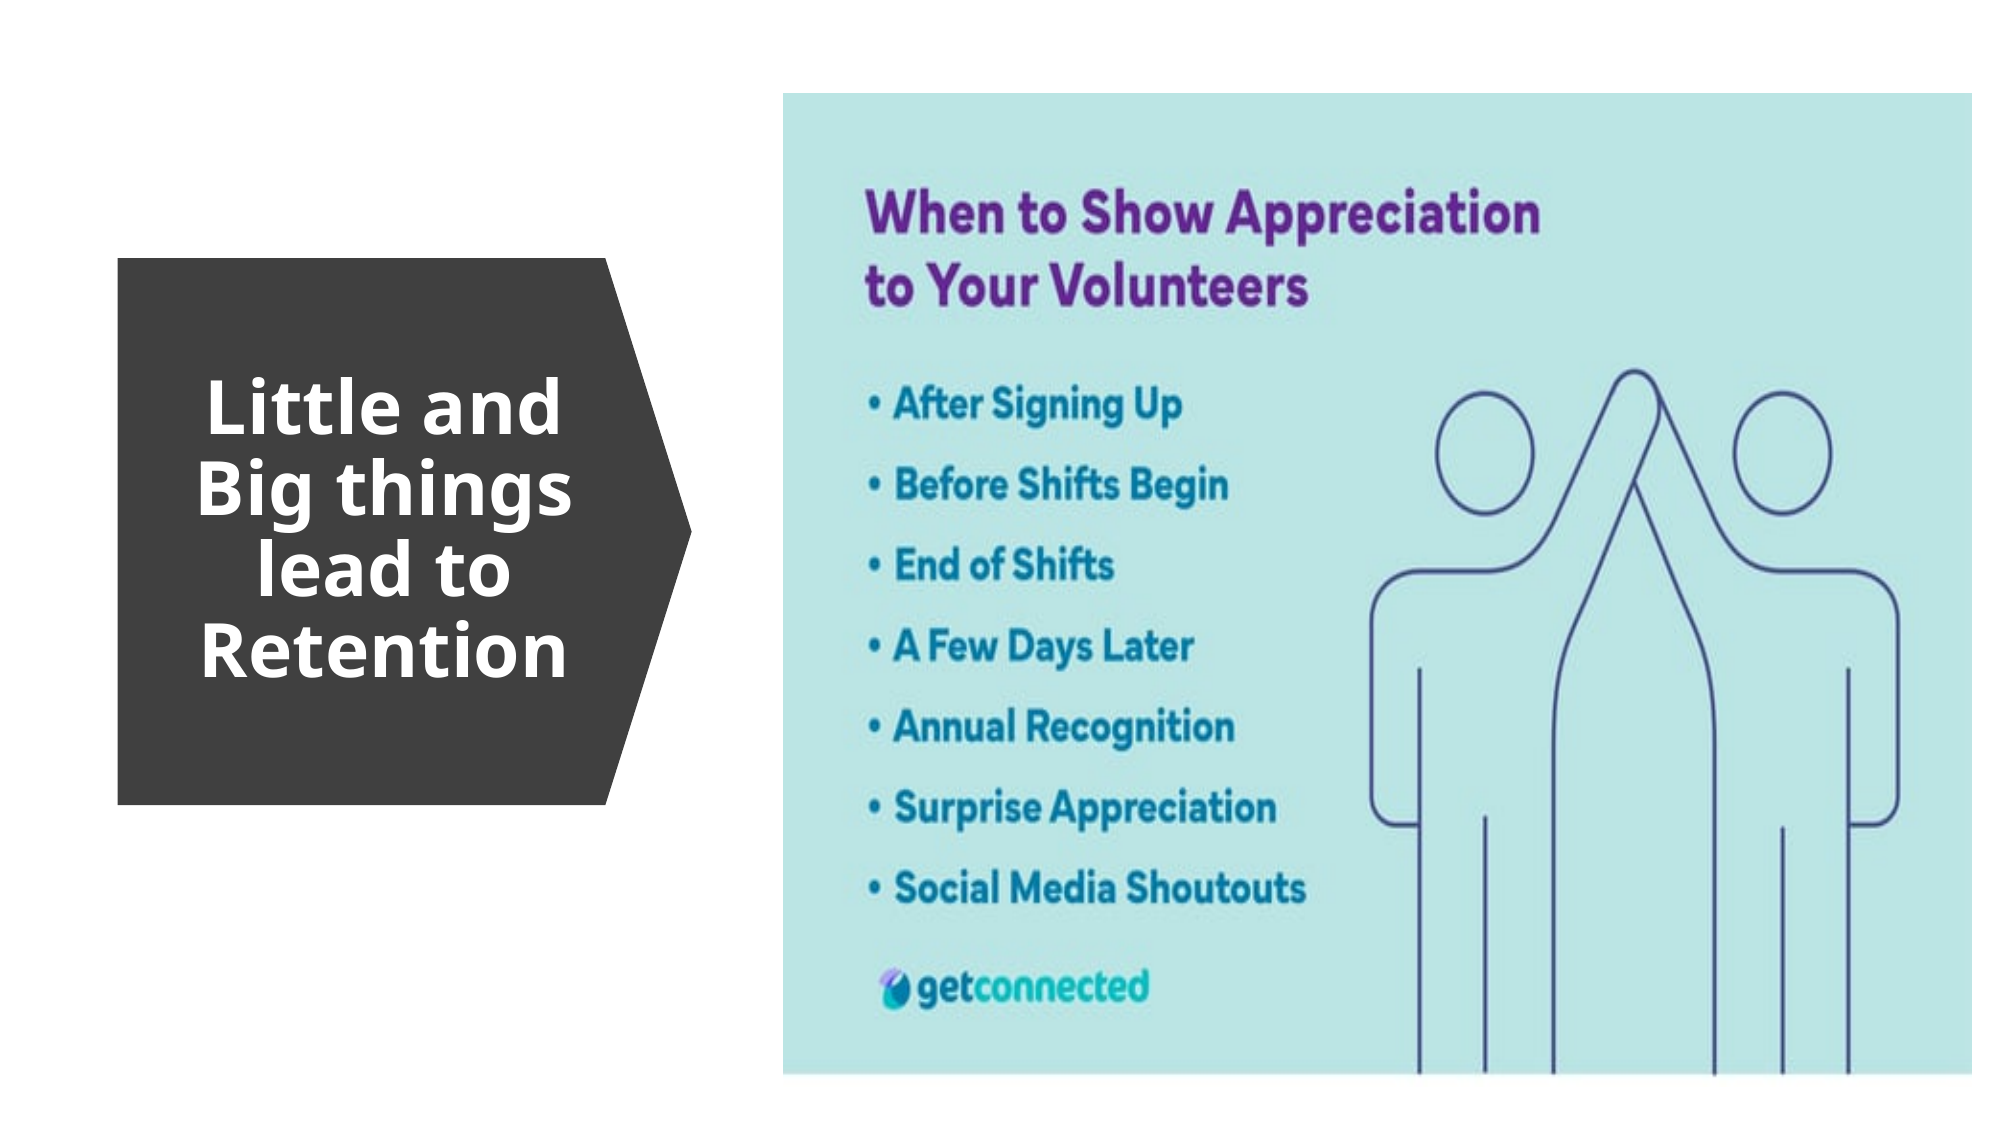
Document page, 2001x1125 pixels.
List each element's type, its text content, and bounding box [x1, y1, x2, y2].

text_box [116, 256, 694, 807]
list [783, 92, 1972, 1088]
title Little and Big things lead to Retention [168, 322, 601, 741]
